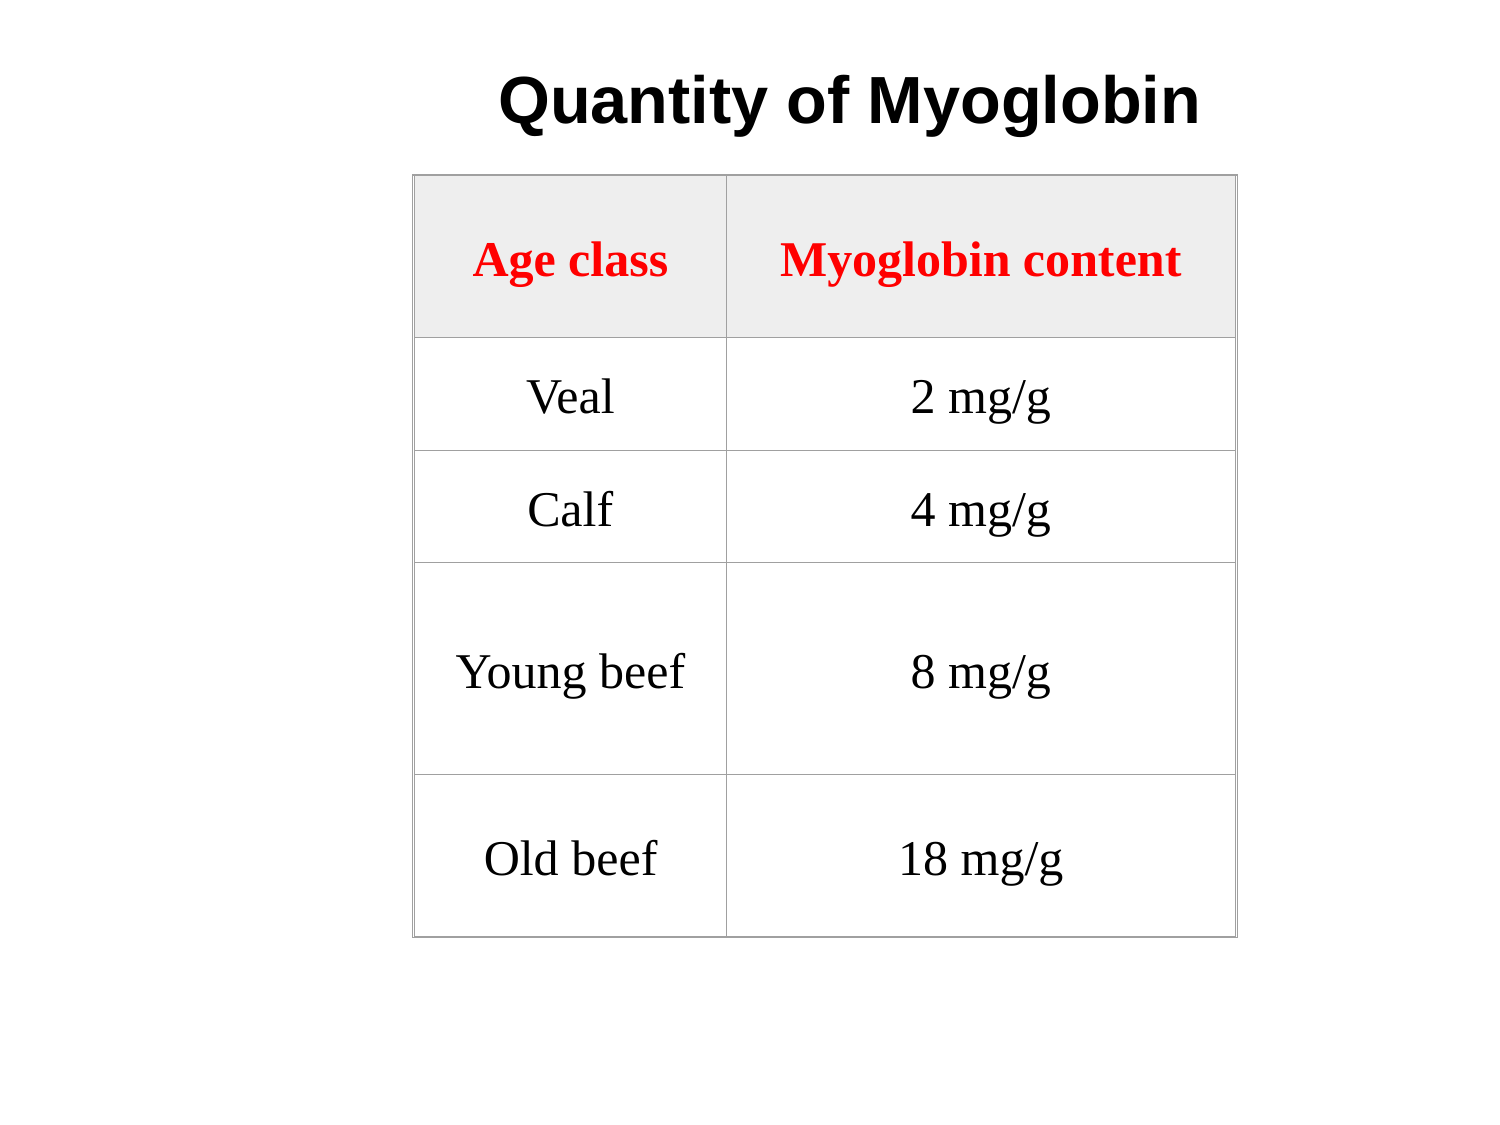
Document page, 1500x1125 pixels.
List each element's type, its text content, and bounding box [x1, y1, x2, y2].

text_box Quantity of Myoglobin [99, 49, 1500, 205]
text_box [412, 174, 1238, 938]
